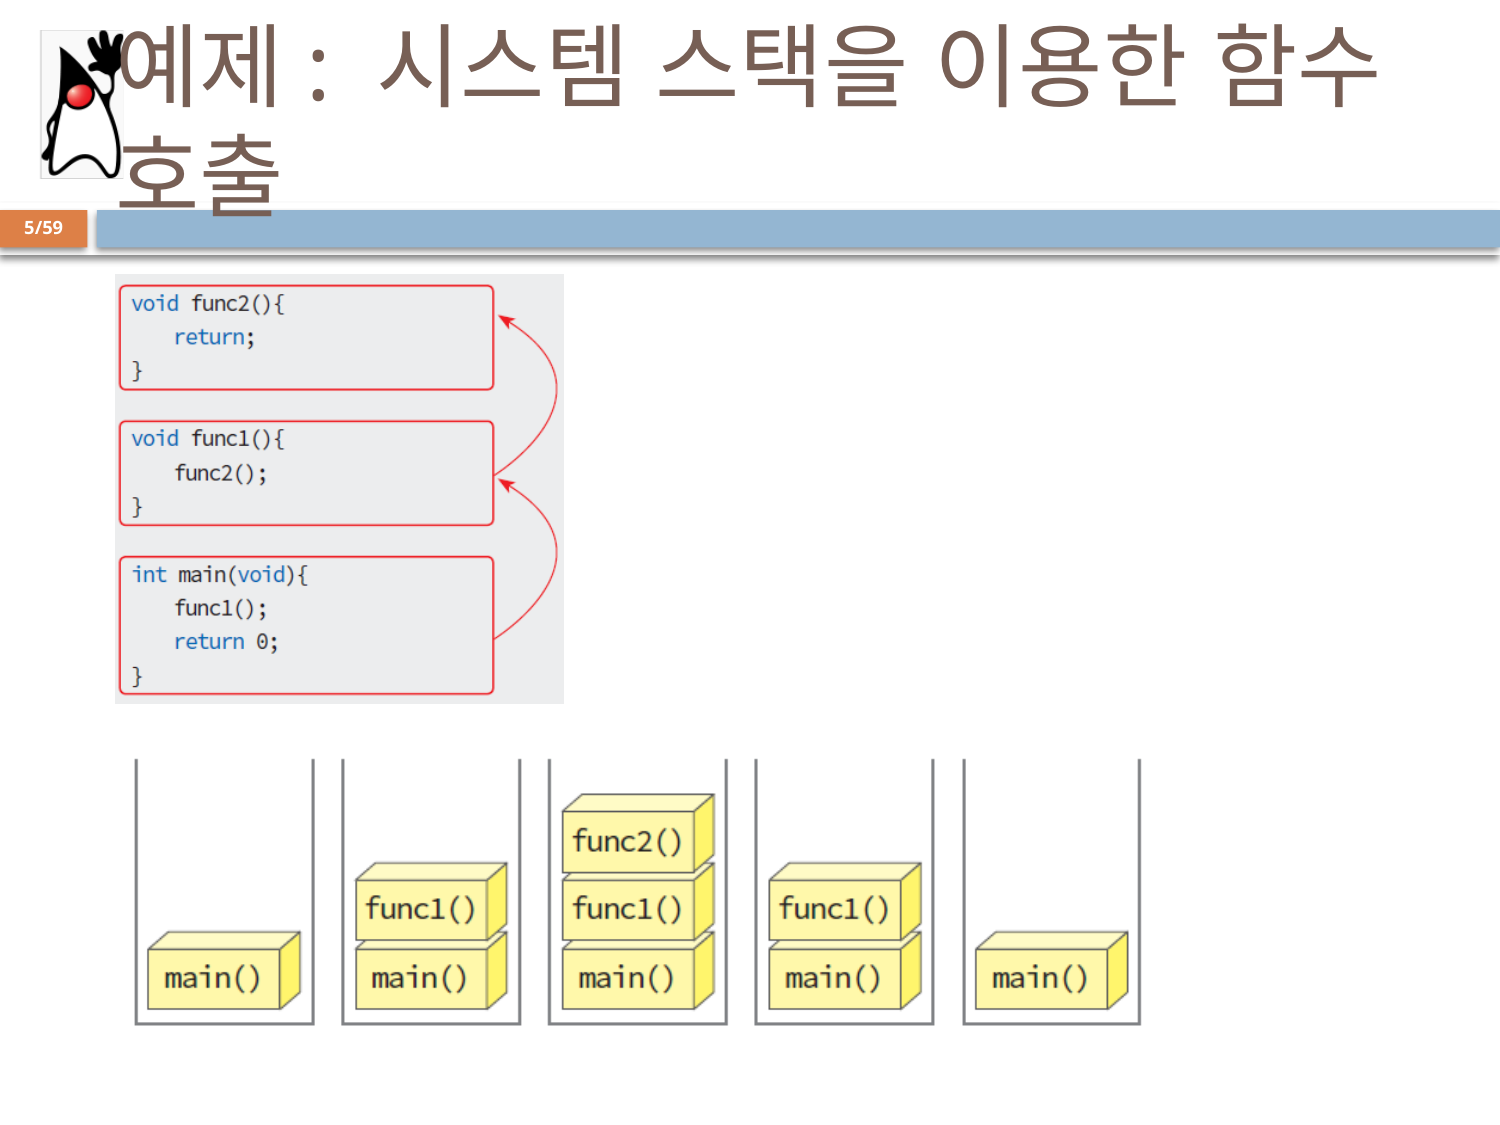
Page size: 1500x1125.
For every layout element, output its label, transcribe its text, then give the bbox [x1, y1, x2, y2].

picture [114, 274, 564, 704]
picture [39, 30, 124, 179]
picture [99, 706, 1171, 1043]
slide_number 5/59 [0, 208, 88, 249]
title 예제: 시스템 스택을 이용한 함수 호출 [100, 37, 1438, 200]
